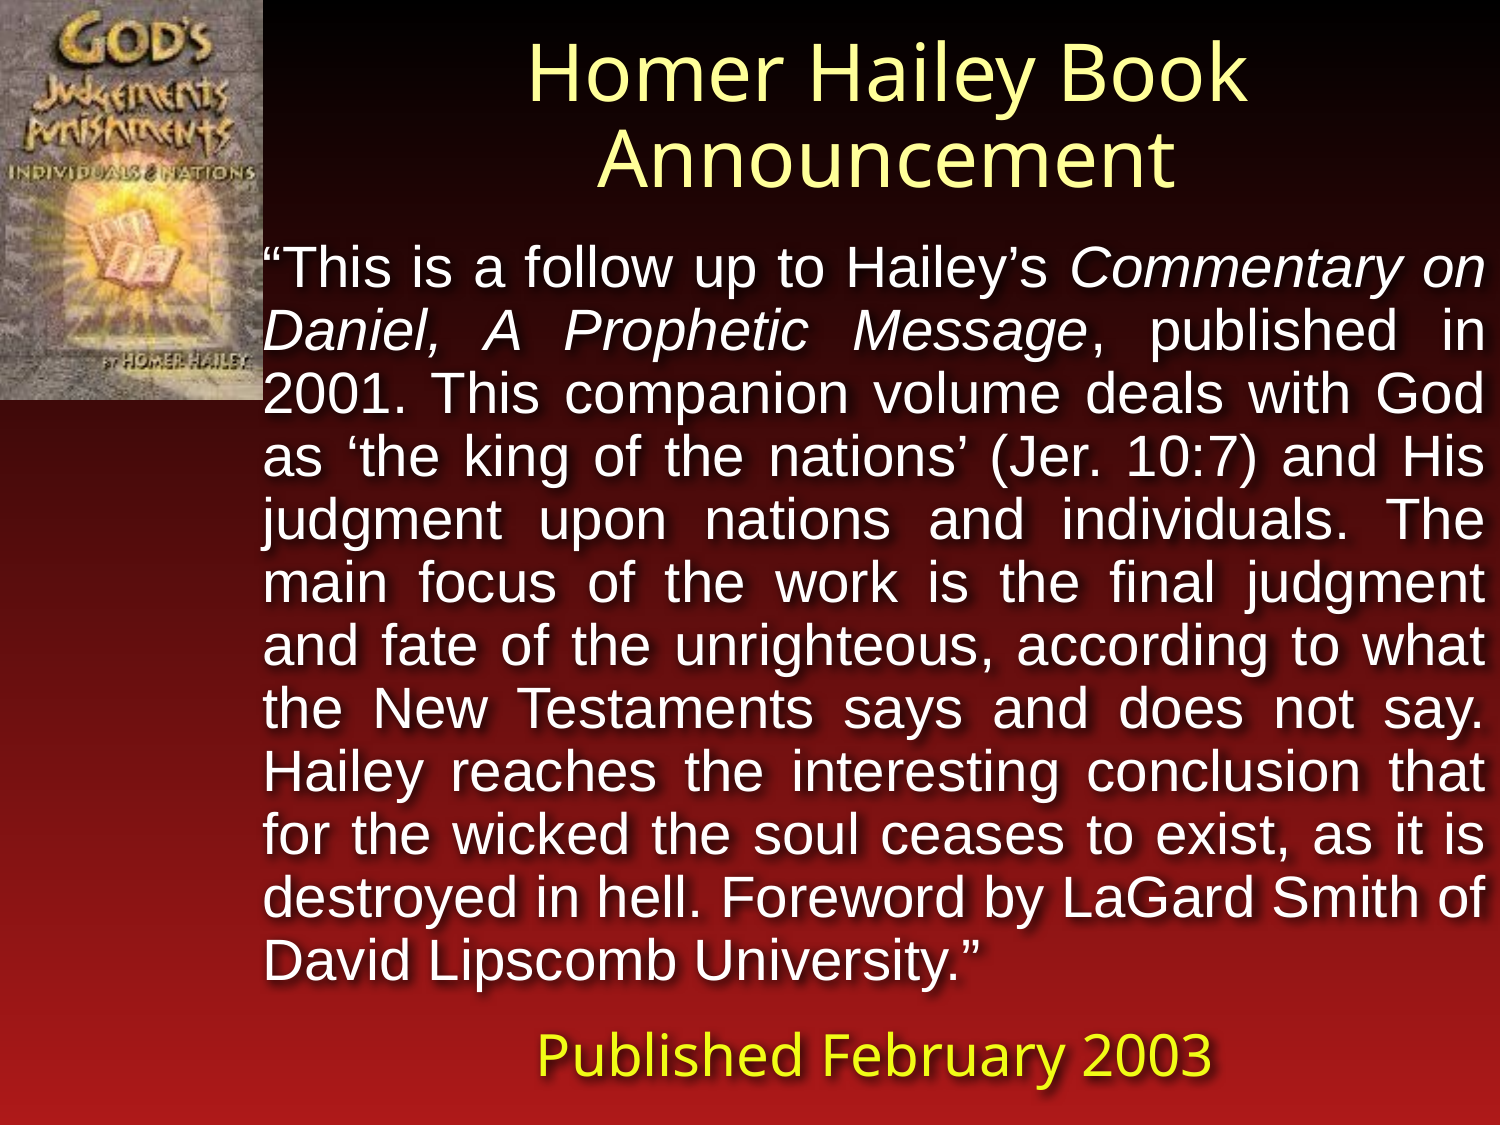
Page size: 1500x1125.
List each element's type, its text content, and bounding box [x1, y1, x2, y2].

picture [0, 0, 263, 401]
text_box “This is a follow up to Hailey’s Commentary on Daniel, A Prophetic Message, published in 2001. This companion volume deals with God as ‘the king of the nations’ (Jer. 10:7) and His judgment upon nations and individuals. The main focus of the work is the final judgment and fate of the unrighteous, according to what the New Testaments says and does not say. Hailey reaches the interesting conclusion that for the wicked the soul ceases to exist, as it is destroyed in hell. Foreword by LaGard Smith of David Lipscomb University.” Published February 2003 [262, 237, 1488, 1090]
title Homer Hailey Book Announcement [386, 24, 1388, 213]
